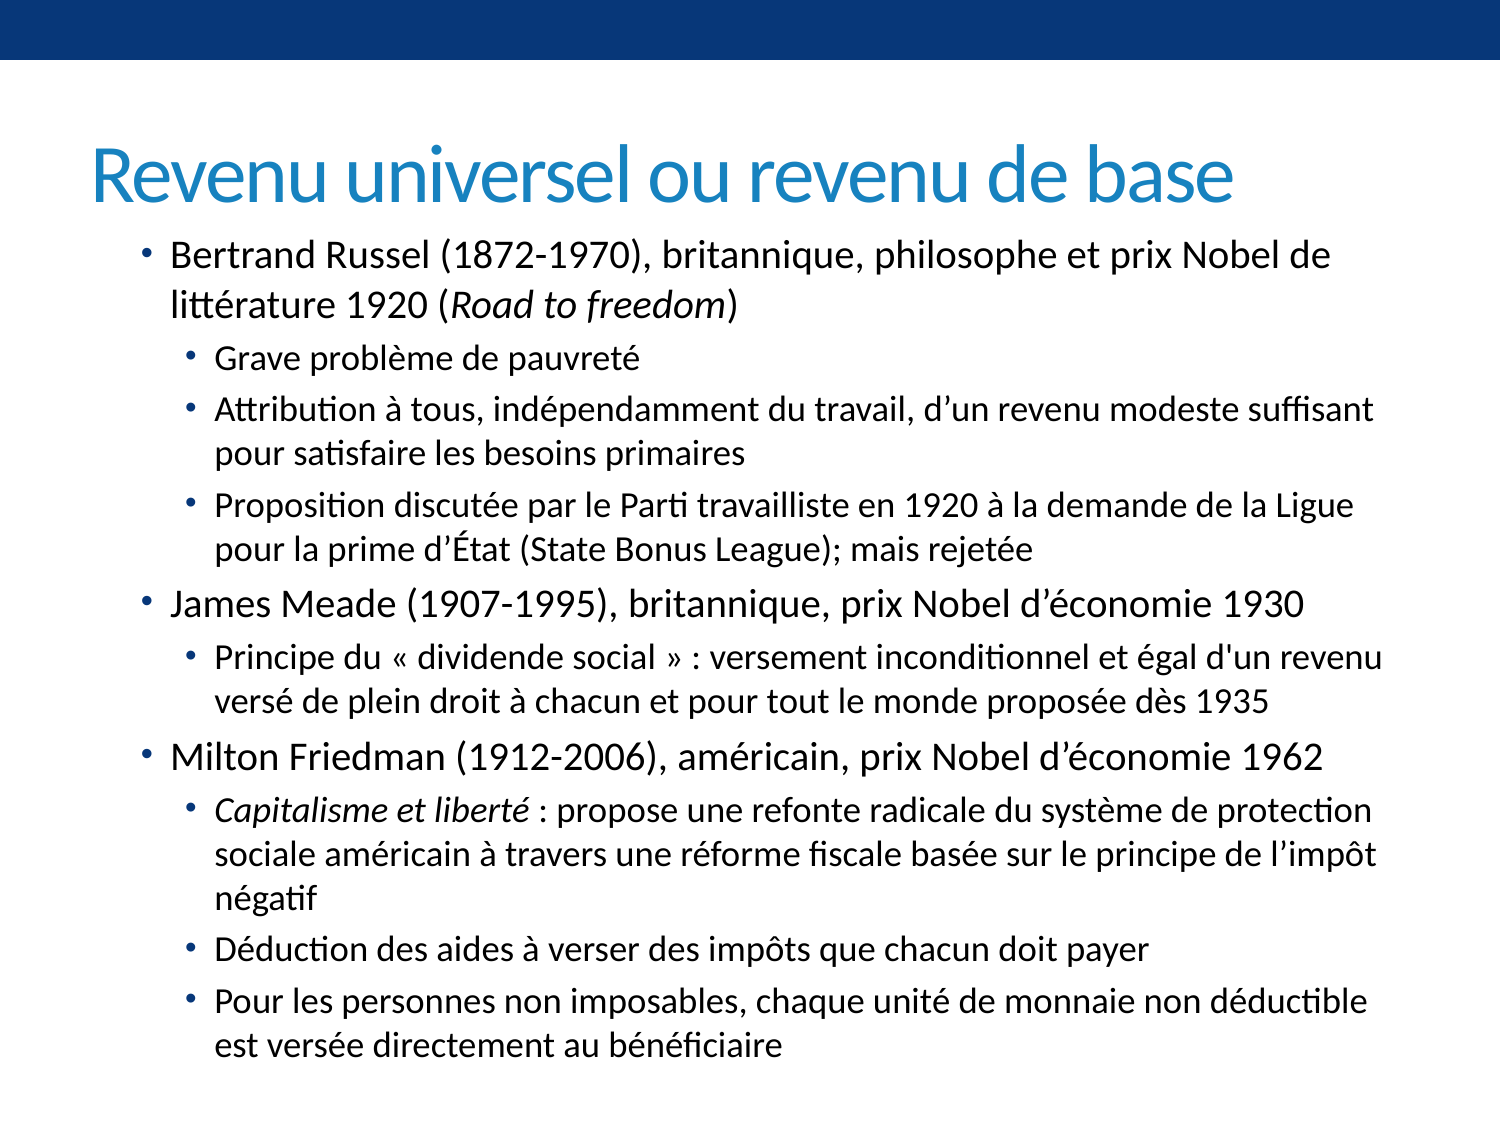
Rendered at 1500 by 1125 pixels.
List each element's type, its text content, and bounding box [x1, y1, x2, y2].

list Bertrand Russel (1872-1970), britannique, philosophe et prix Nobel de littérature 1920 (Road to freedom) Grave problème de pauvreté Attribution à tous, indépendamment du travail, d’un revenu modeste suffisant pour satisfaire les besoins primaires Proposition discutée par le Parti travailliste en 1920 à la demande de la Ligue pour la prime d’État (State Bonus League); mais rejetée James Meade (1907-1995), britannique, prix Nobel d’économie 1930 Principe du « dividende social » : versement inconditionnel et égal d'un revenu versé de plein droit à chacun et pour tout le monde proposée dès 1935 Milton Friedman (1912-2006), américain, prix Nobel d’économie 1962 Capitalisme et liberté : propose une refonte radicale du système de protection sociale américain à travers une réforme fiscale basée sur le principe de l’impôt négatif Déduction des aides à verser des impôts que chacun doit payer Pour les personnes non imposables, chaque unité de monnaie non déductible est versée directement au bénéficiaire [81, 220, 1425, 1115]
title Revenu universel ou revenu de base [75, 87, 1425, 250]
